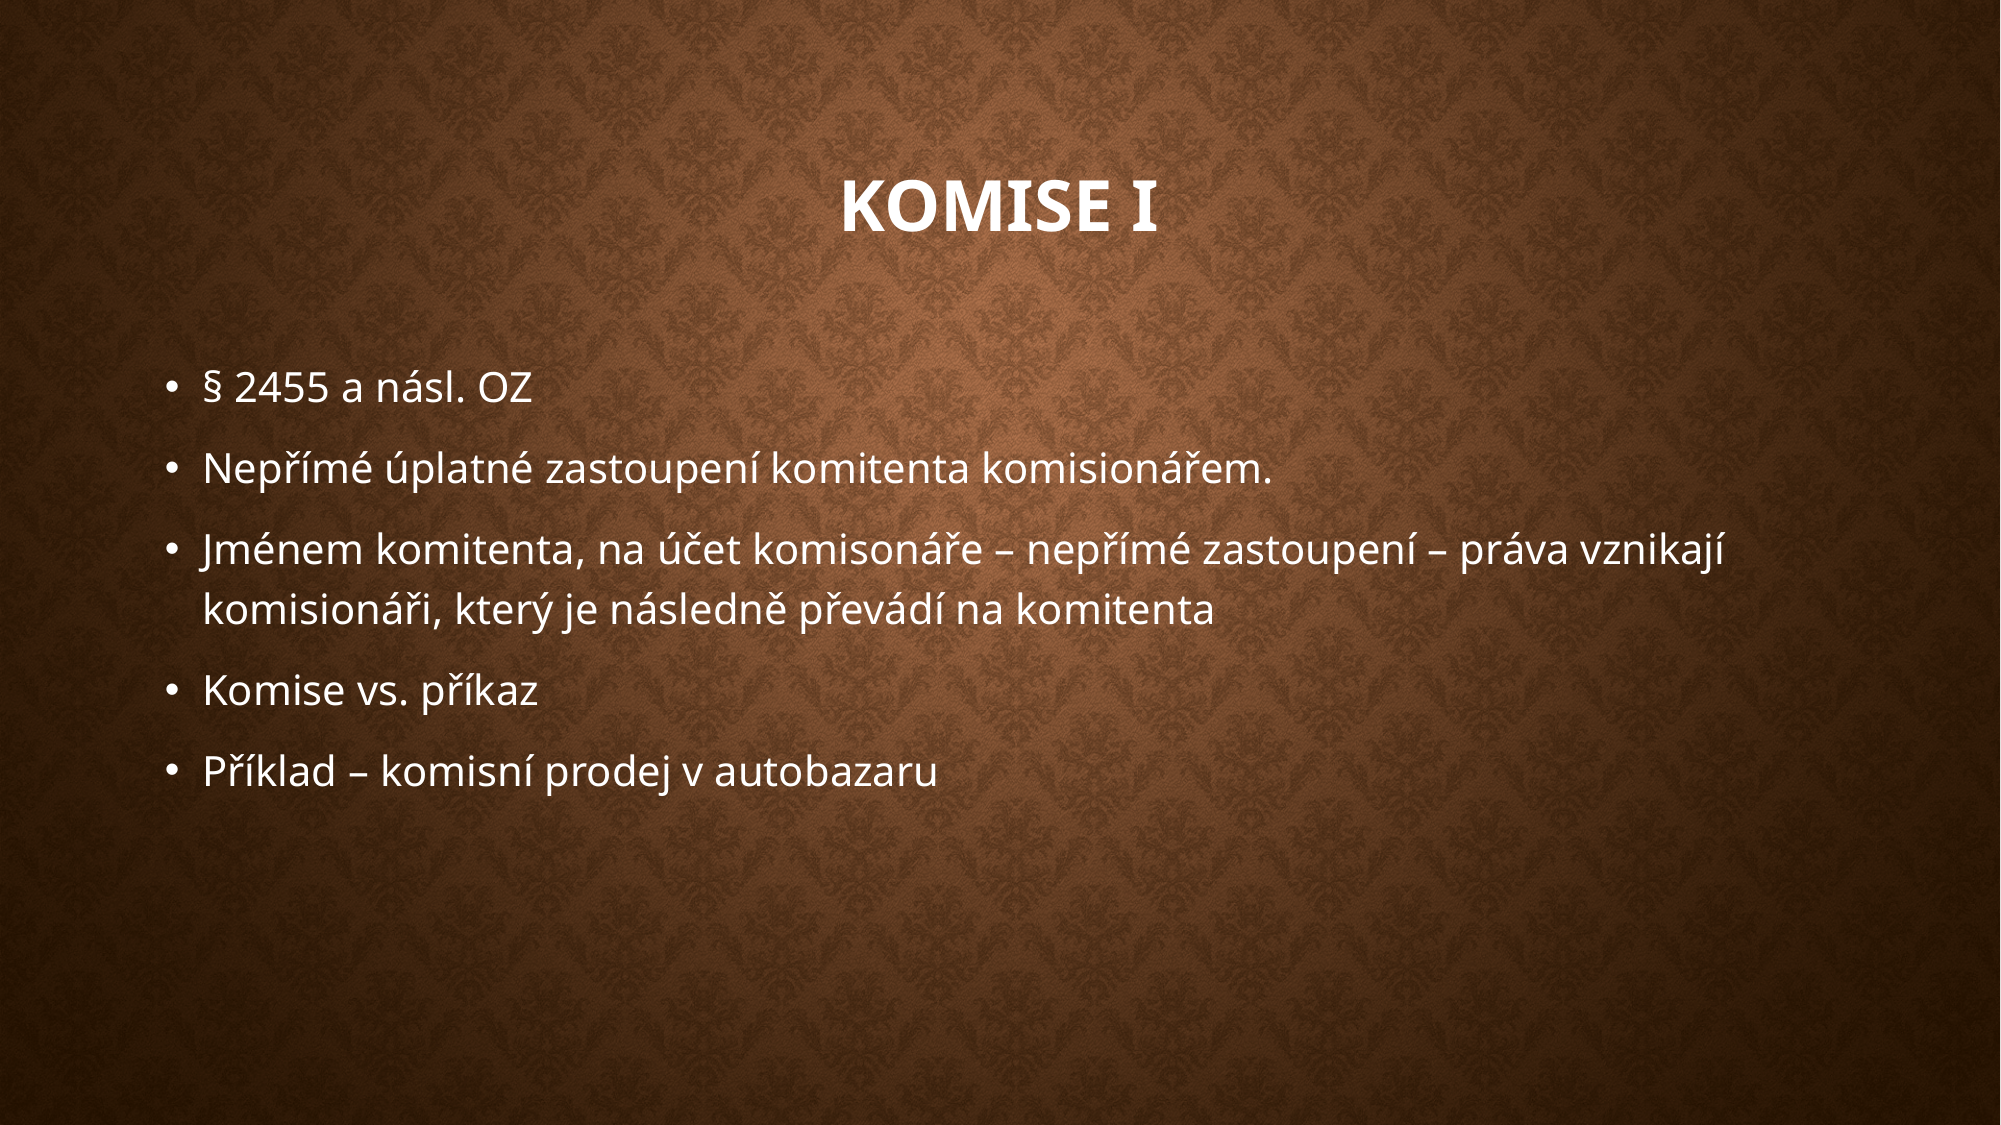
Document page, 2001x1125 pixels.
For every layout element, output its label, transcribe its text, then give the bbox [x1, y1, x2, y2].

list § 2455 a násl. OZ Nepřímé úplatné zastoupení komitenta komisionářem. Jménem komitenta, na účet komisonáře – nepřímé zastoupení – práva vznikají komisionáři, který je následně převádí na komitenta Komise vs. příkaz Příklad – komisní prodej v autobazaru [149, 343, 1849, 950]
title Komise I [149, 99, 1849, 318]
